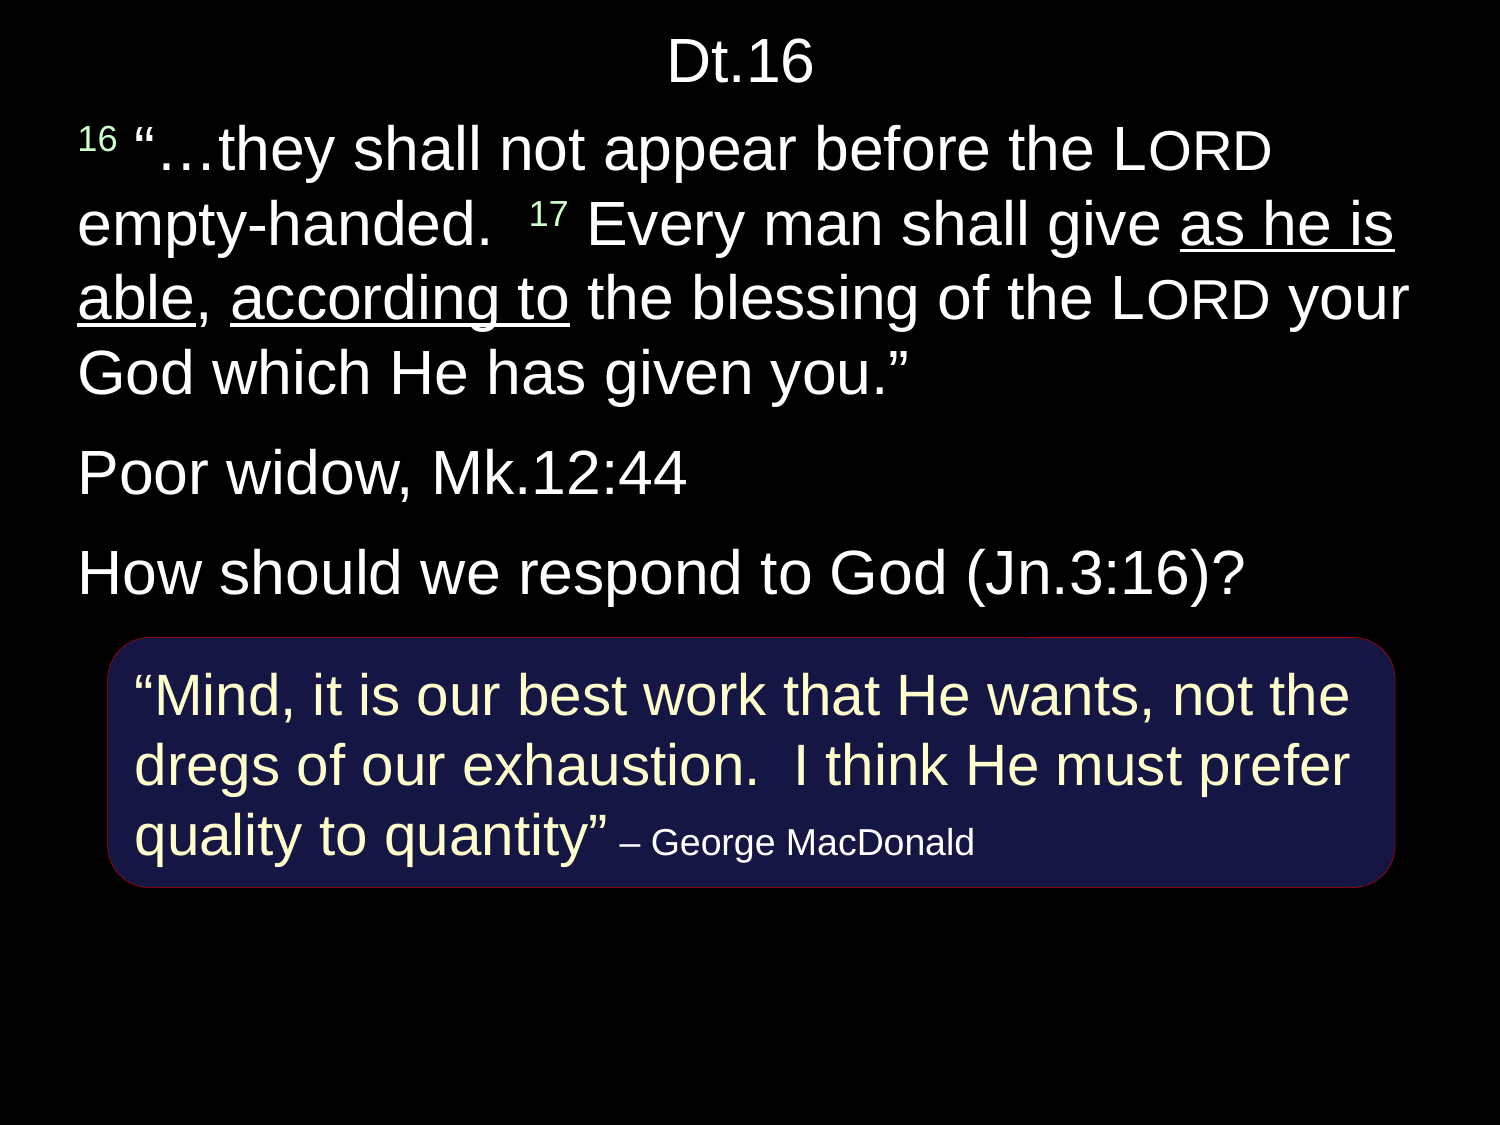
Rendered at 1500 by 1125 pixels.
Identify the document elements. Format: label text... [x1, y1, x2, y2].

text_box “Mind, it is our best work that He wants, not the dregs of our exhaustion. I think He must prefer quality to quantity” – George MacDonald [105, 635, 1398, 890]
list Dt.16 16 “…they shall not appear before the LORD empty-handed. 17 Every man shall give as he is able, according to the blessing of the LORD your God which He has given you.” Poor widow, Mk.12:44 How should we respond to God (Jn.3:16)? [62, 12, 1438, 1025]
